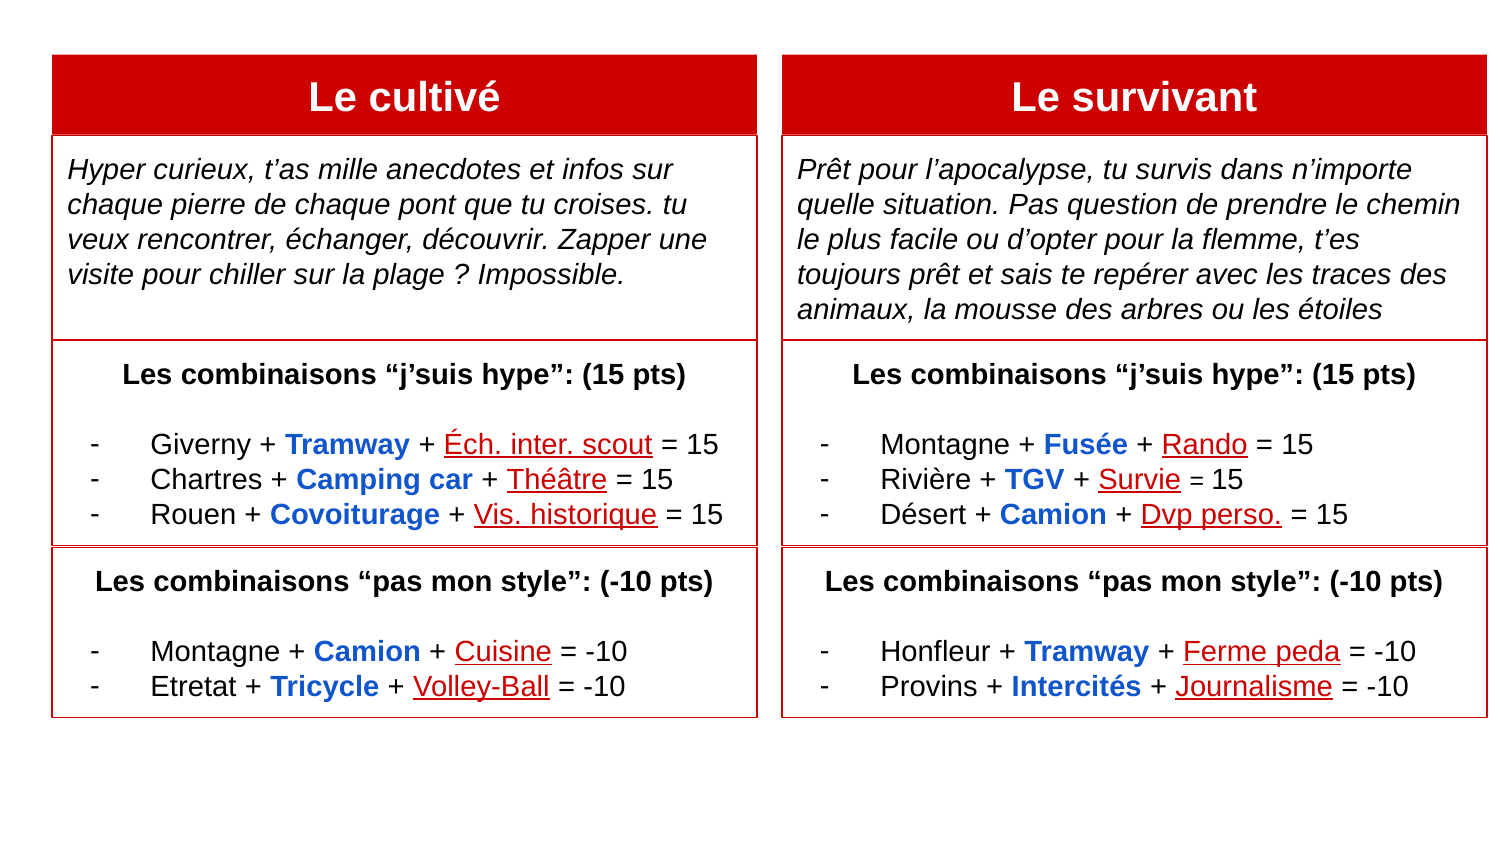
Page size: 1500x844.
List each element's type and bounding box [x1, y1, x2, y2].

text_box [781, 54, 1488, 720]
text_box [51, 54, 758, 720]
